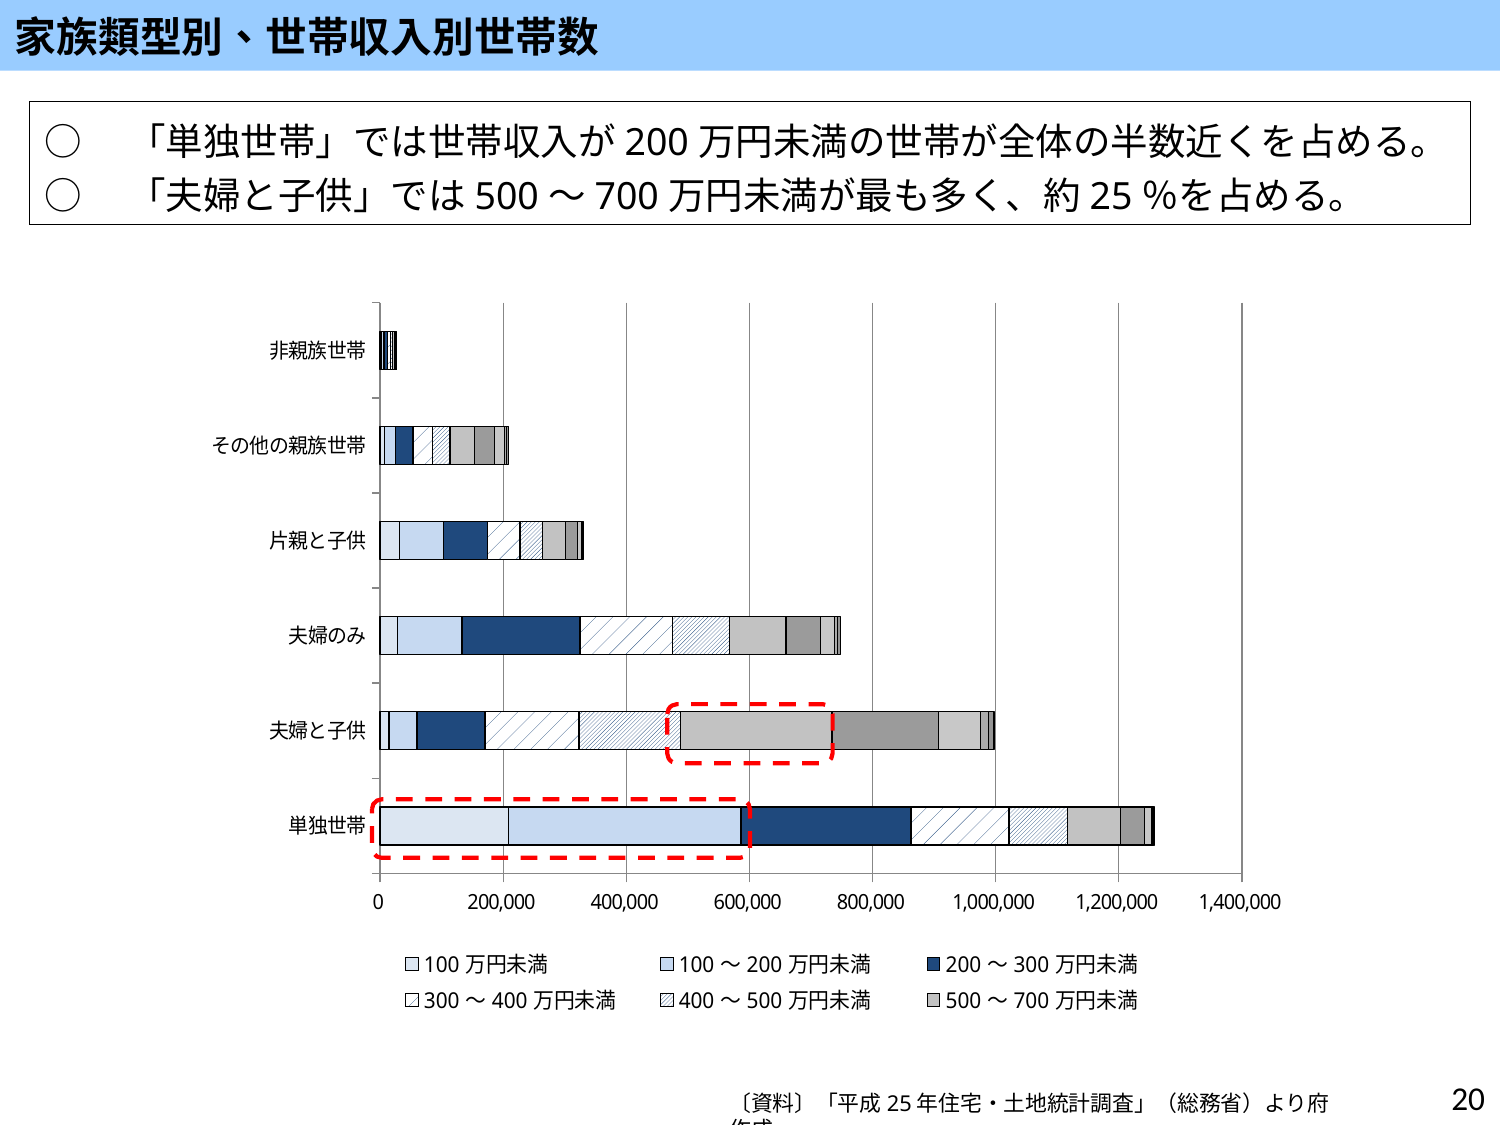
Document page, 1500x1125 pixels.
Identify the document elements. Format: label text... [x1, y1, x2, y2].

chart [210, 266, 1290, 1023]
text_box ○ 「単独世帯」では世帯収入が200万円未満の世帯が全体の半数近くを占める。 ○ 「夫婦と子供」では500～700万円未満が最も多く、約25％を占める。 [29, 101, 1471, 225]
text_box 〔資料〕「平成25年住宅・土地統計調査」（総務省）より府作成 [714, 1081, 1365, 1125]
text_box 家族類型別、世帯収入別世帯数 [0, 0, 1500, 71]
slide_number 20 [1340, 1069, 1500, 1125]
